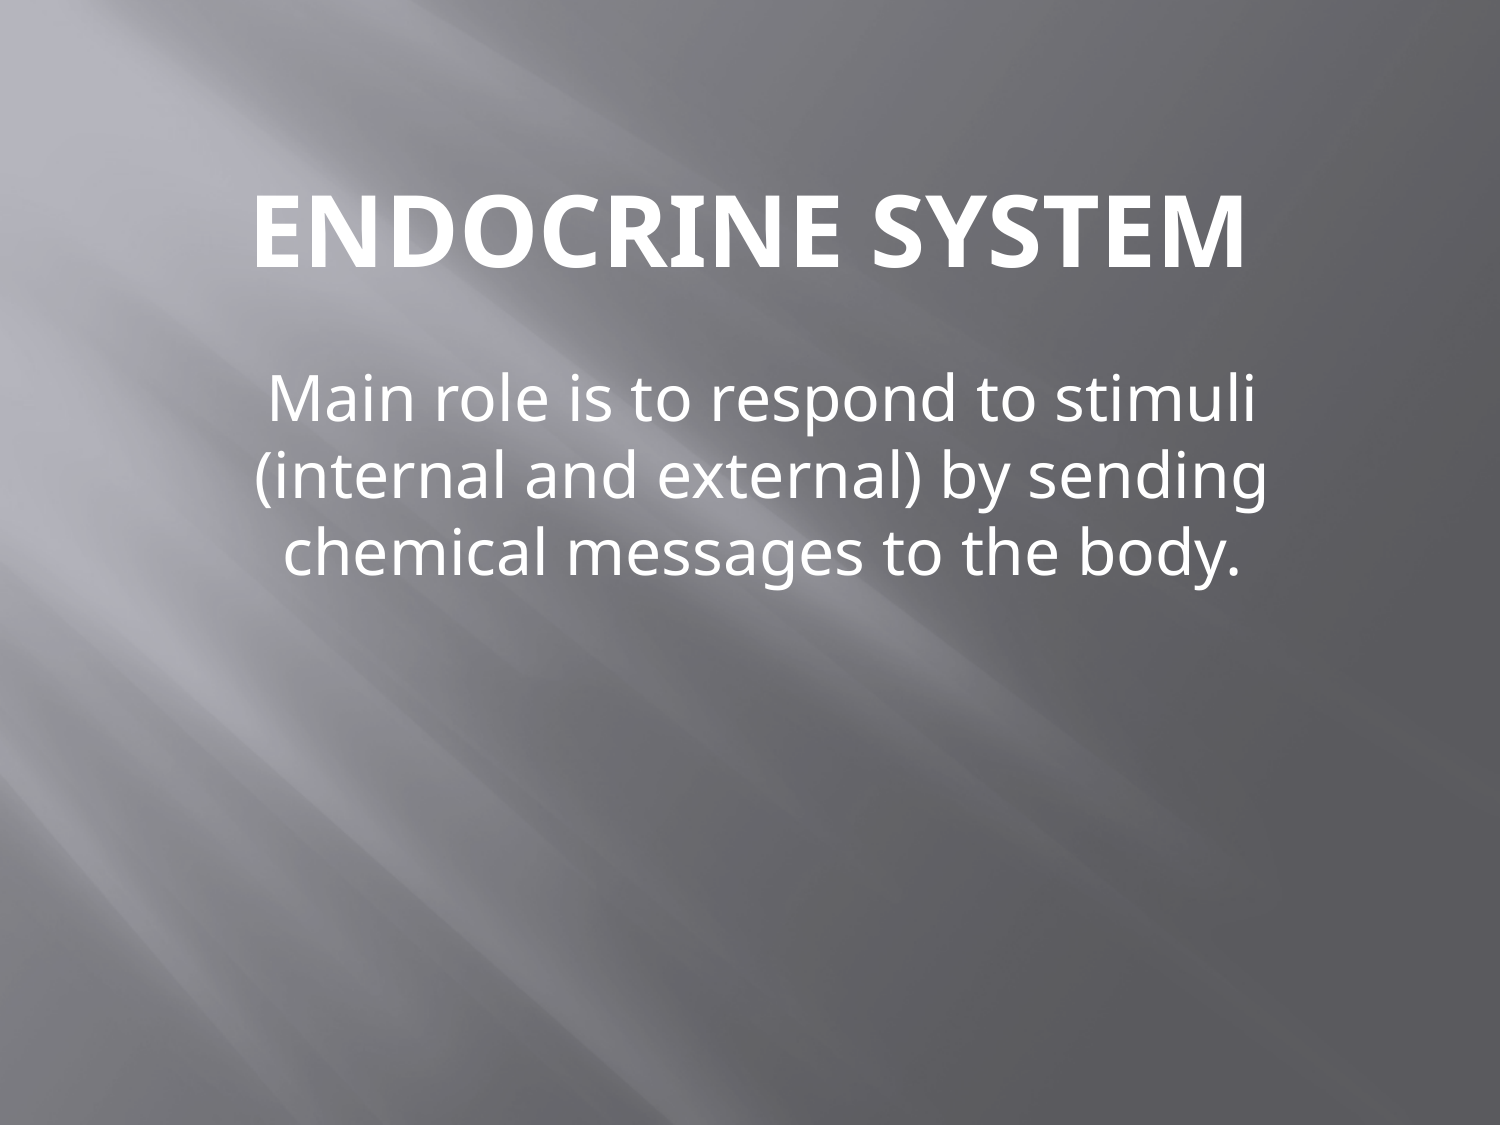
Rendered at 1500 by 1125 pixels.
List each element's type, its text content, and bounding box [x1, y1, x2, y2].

title Endocrine System [112, 99, 1388, 288]
subtitle Main role is to respond to stimuli (internal and external) by sending chemical messages to the body. [237, 350, 1288, 675]
